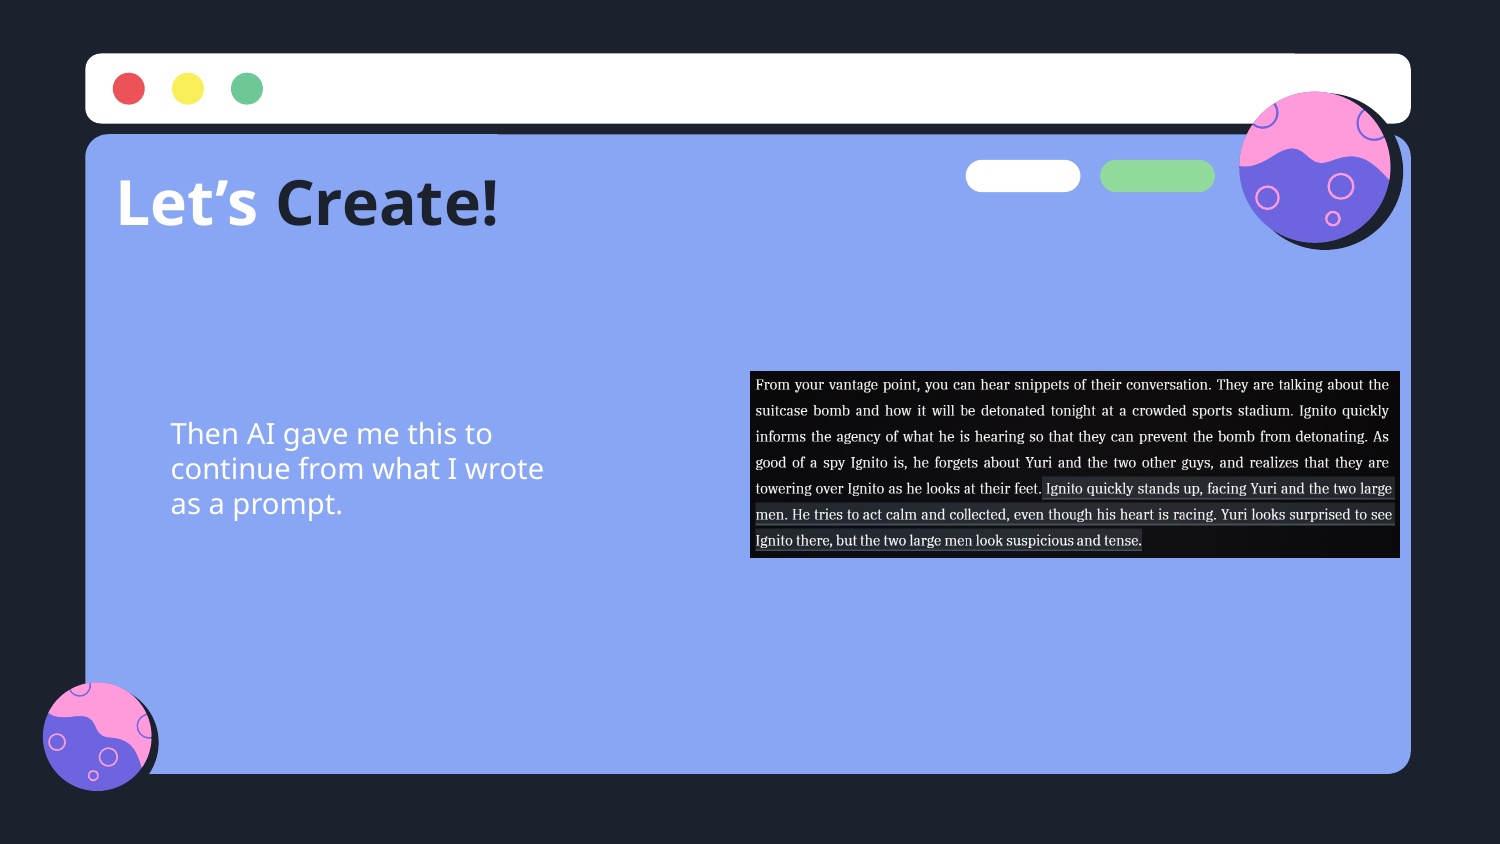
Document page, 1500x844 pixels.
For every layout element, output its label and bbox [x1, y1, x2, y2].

text_box [100, 0, 1400, 844]
